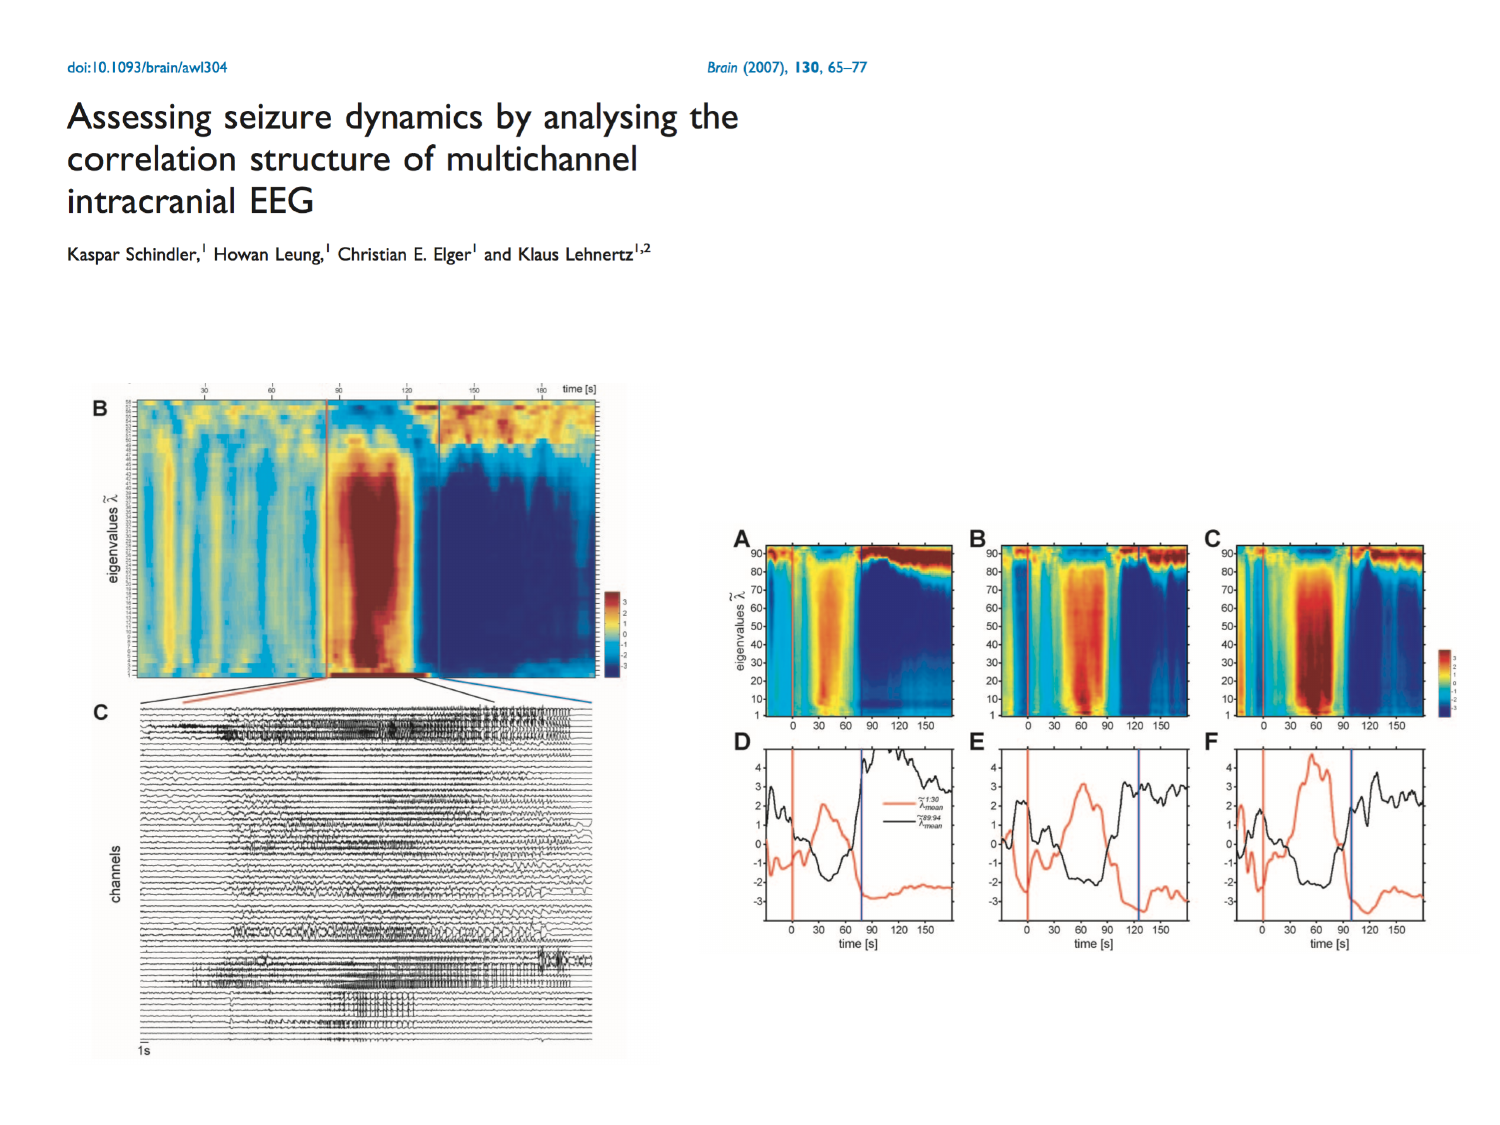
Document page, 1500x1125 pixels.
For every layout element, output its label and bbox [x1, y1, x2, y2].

picture [698, 521, 1480, 954]
picture [49, 50, 901, 274]
picture [69, 383, 660, 1065]
